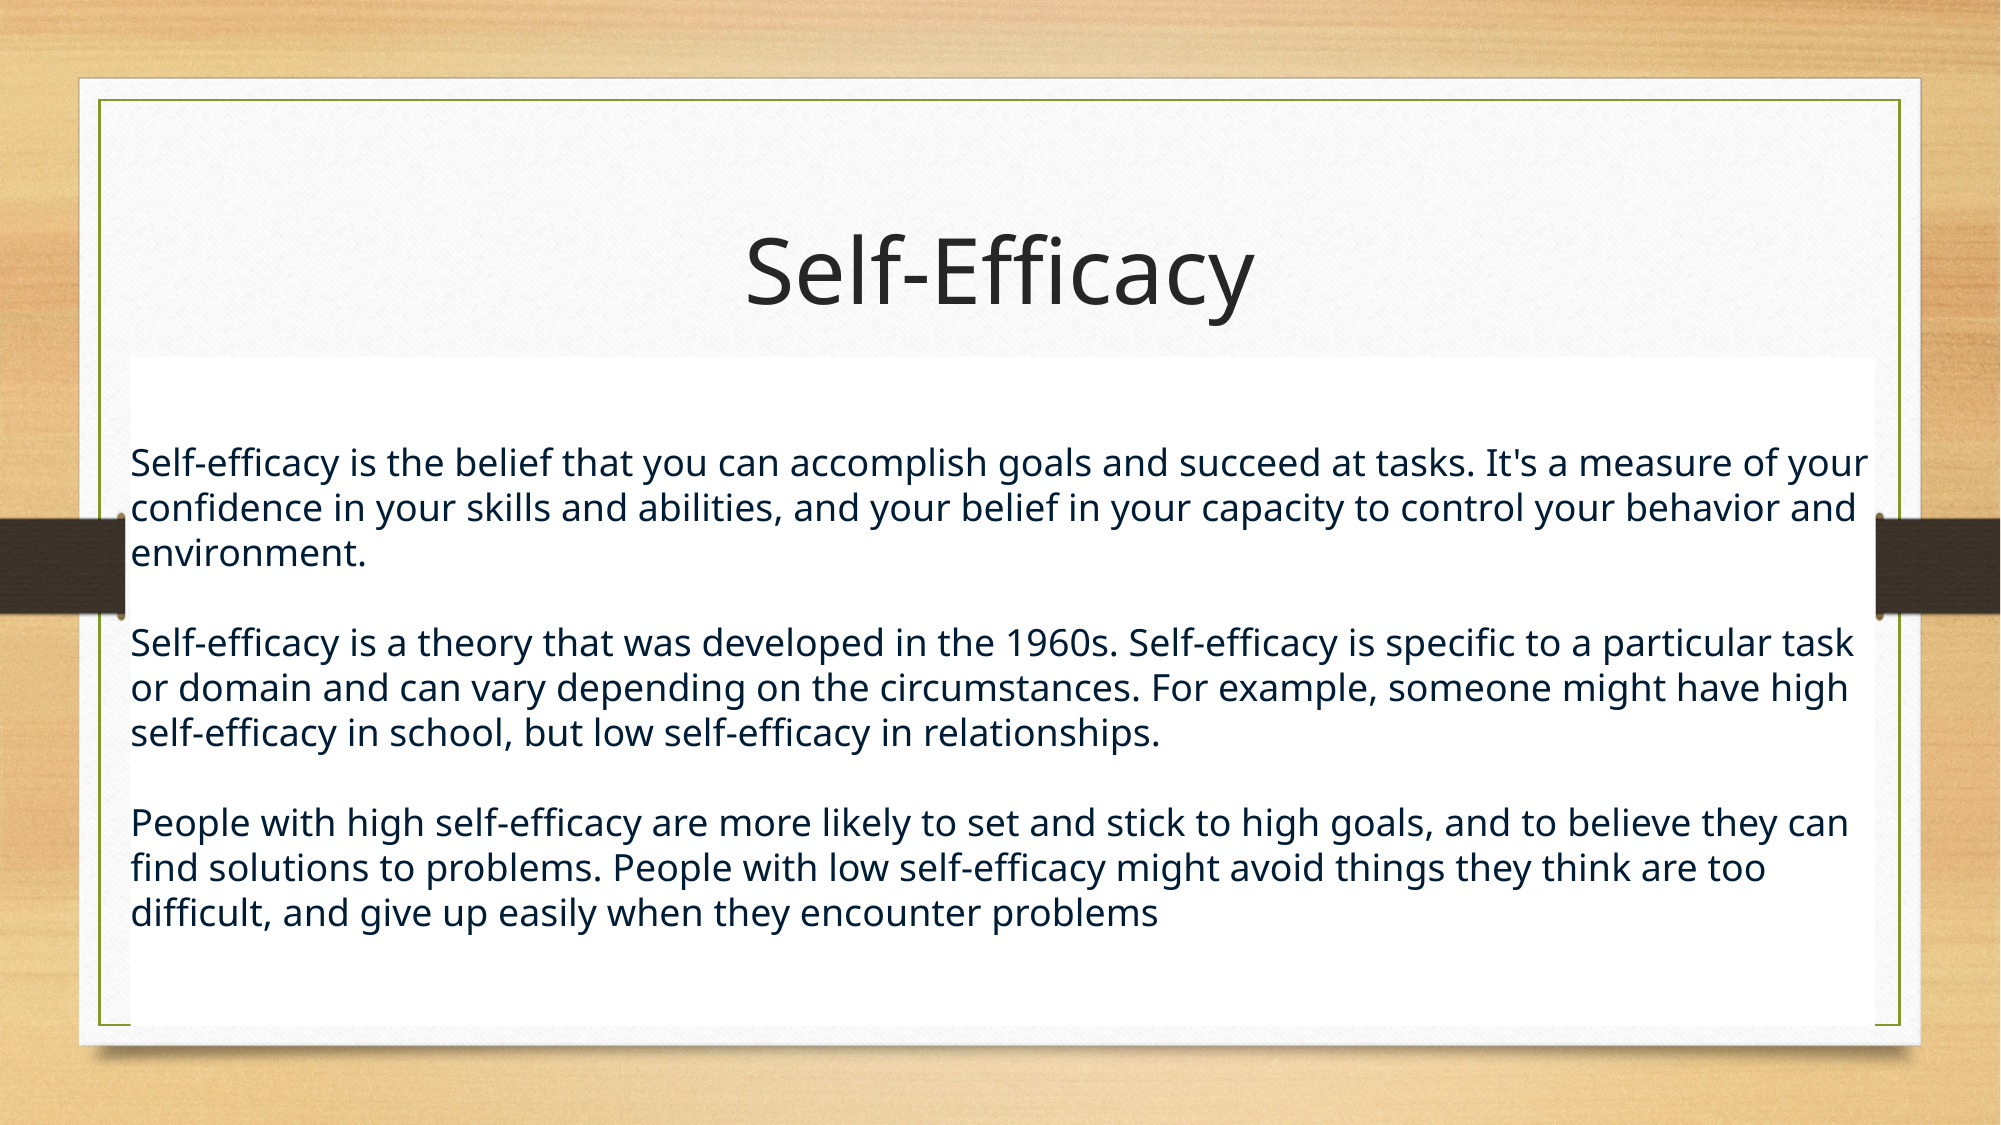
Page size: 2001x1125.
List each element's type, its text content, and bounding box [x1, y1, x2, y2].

list Self-efficacy is the belief that you can accomplish goals and succeed at tasks. It's a measure of your confidence in your skills and abilities, and your belief in your capacity to control your behavior and environment. Self-efficacy is a theory that was developed in the 1960s. Self-efficacy is specific to a particular task or domain and can vary depending on the circumstances. For example, someone might have high self-efficacy in school, but low self-efficacy in relationships. People with high self-efficacy are more likely to set and stick to high goals, and to believe they can find solutions to problems. People with low self-efficacy might avoid things they think are too difficult, and give up easily when they encounter problems [130, 357, 1875, 1027]
picture [0, 0, 2001, 1125]
title Self-Efficacy [212, 161, 1788, 357]
